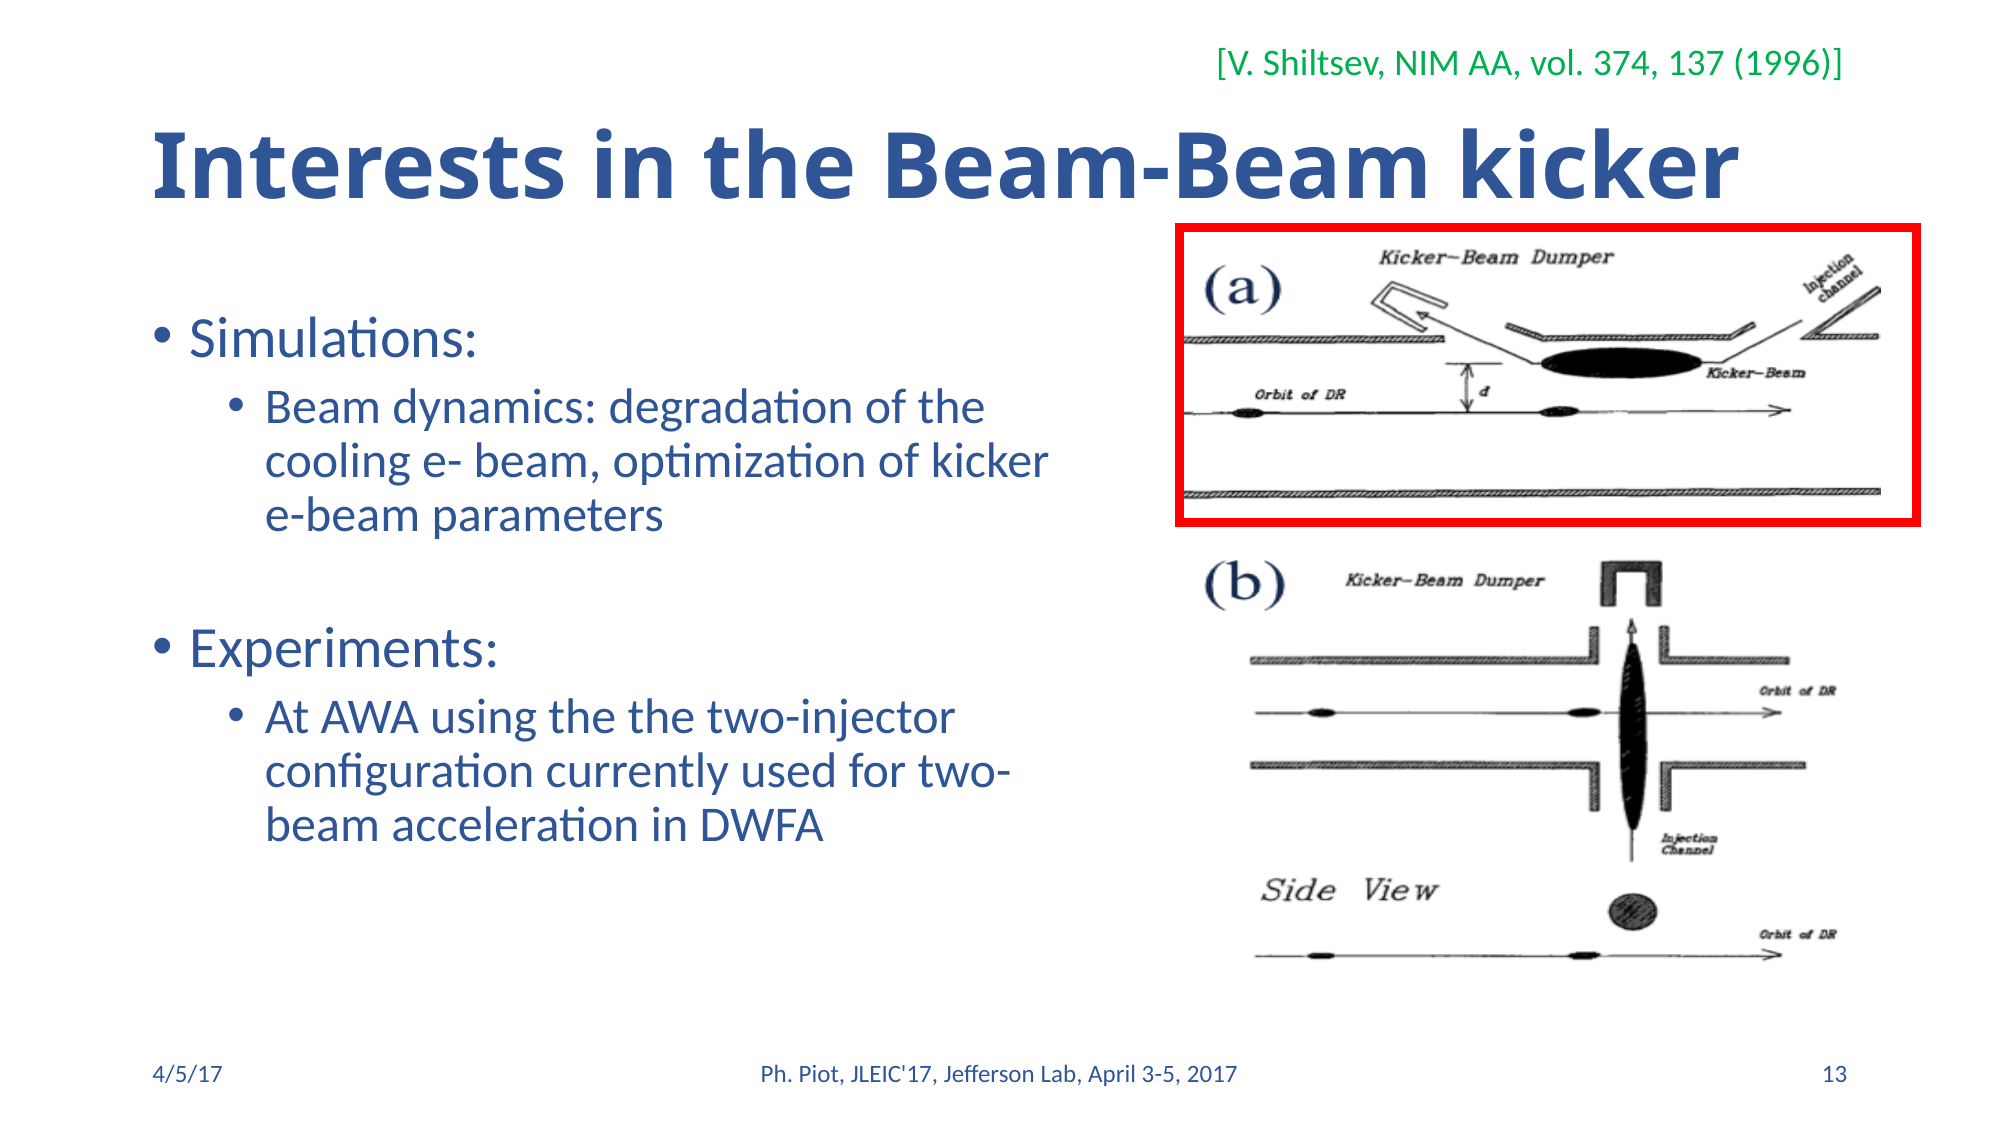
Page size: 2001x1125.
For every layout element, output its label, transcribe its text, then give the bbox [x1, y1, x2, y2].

picture [1179, 230, 1881, 967]
slide_number 13 [1412, 1042, 1863, 1103]
list Simulations: Beam dynamics: degradation of the cooling e- beam, optimization of kicker e-beam parameters Experiments: At AWA using the the two-injector configuration currently used for two-beam acceleration in DWFA [137, 299, 1100, 1014]
footer Ph. Piot, JLEIC'17, Jefferson Lab, April 3-5, 2017 [662, 1042, 1338, 1103]
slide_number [137, 1042, 588, 1103]
title Interests in the Beam-Beam kicker [137, 59, 1863, 278]
text_box [1178, 227, 1917, 523]
text_box [V. Shiltsev, NIM AA, vol. 374, 137 (1996)] [1029, 30, 2000, 91]
